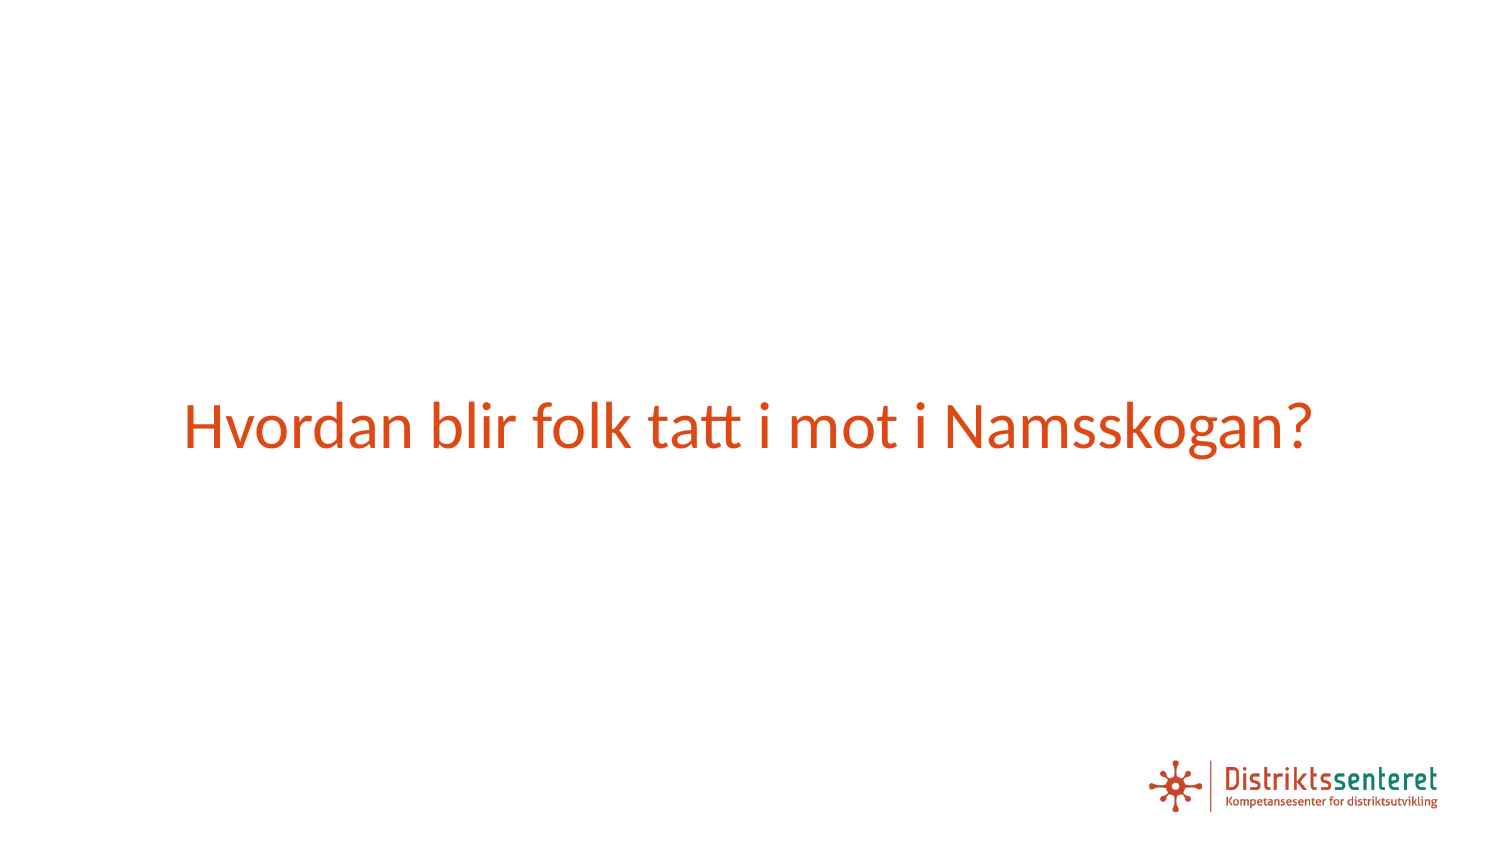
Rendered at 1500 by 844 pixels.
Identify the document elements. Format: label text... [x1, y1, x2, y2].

picture [1120, 749, 1469, 823]
title Hvordan blir folk tatt i mot i Namsskogan? [64, 382, 1436, 462]
